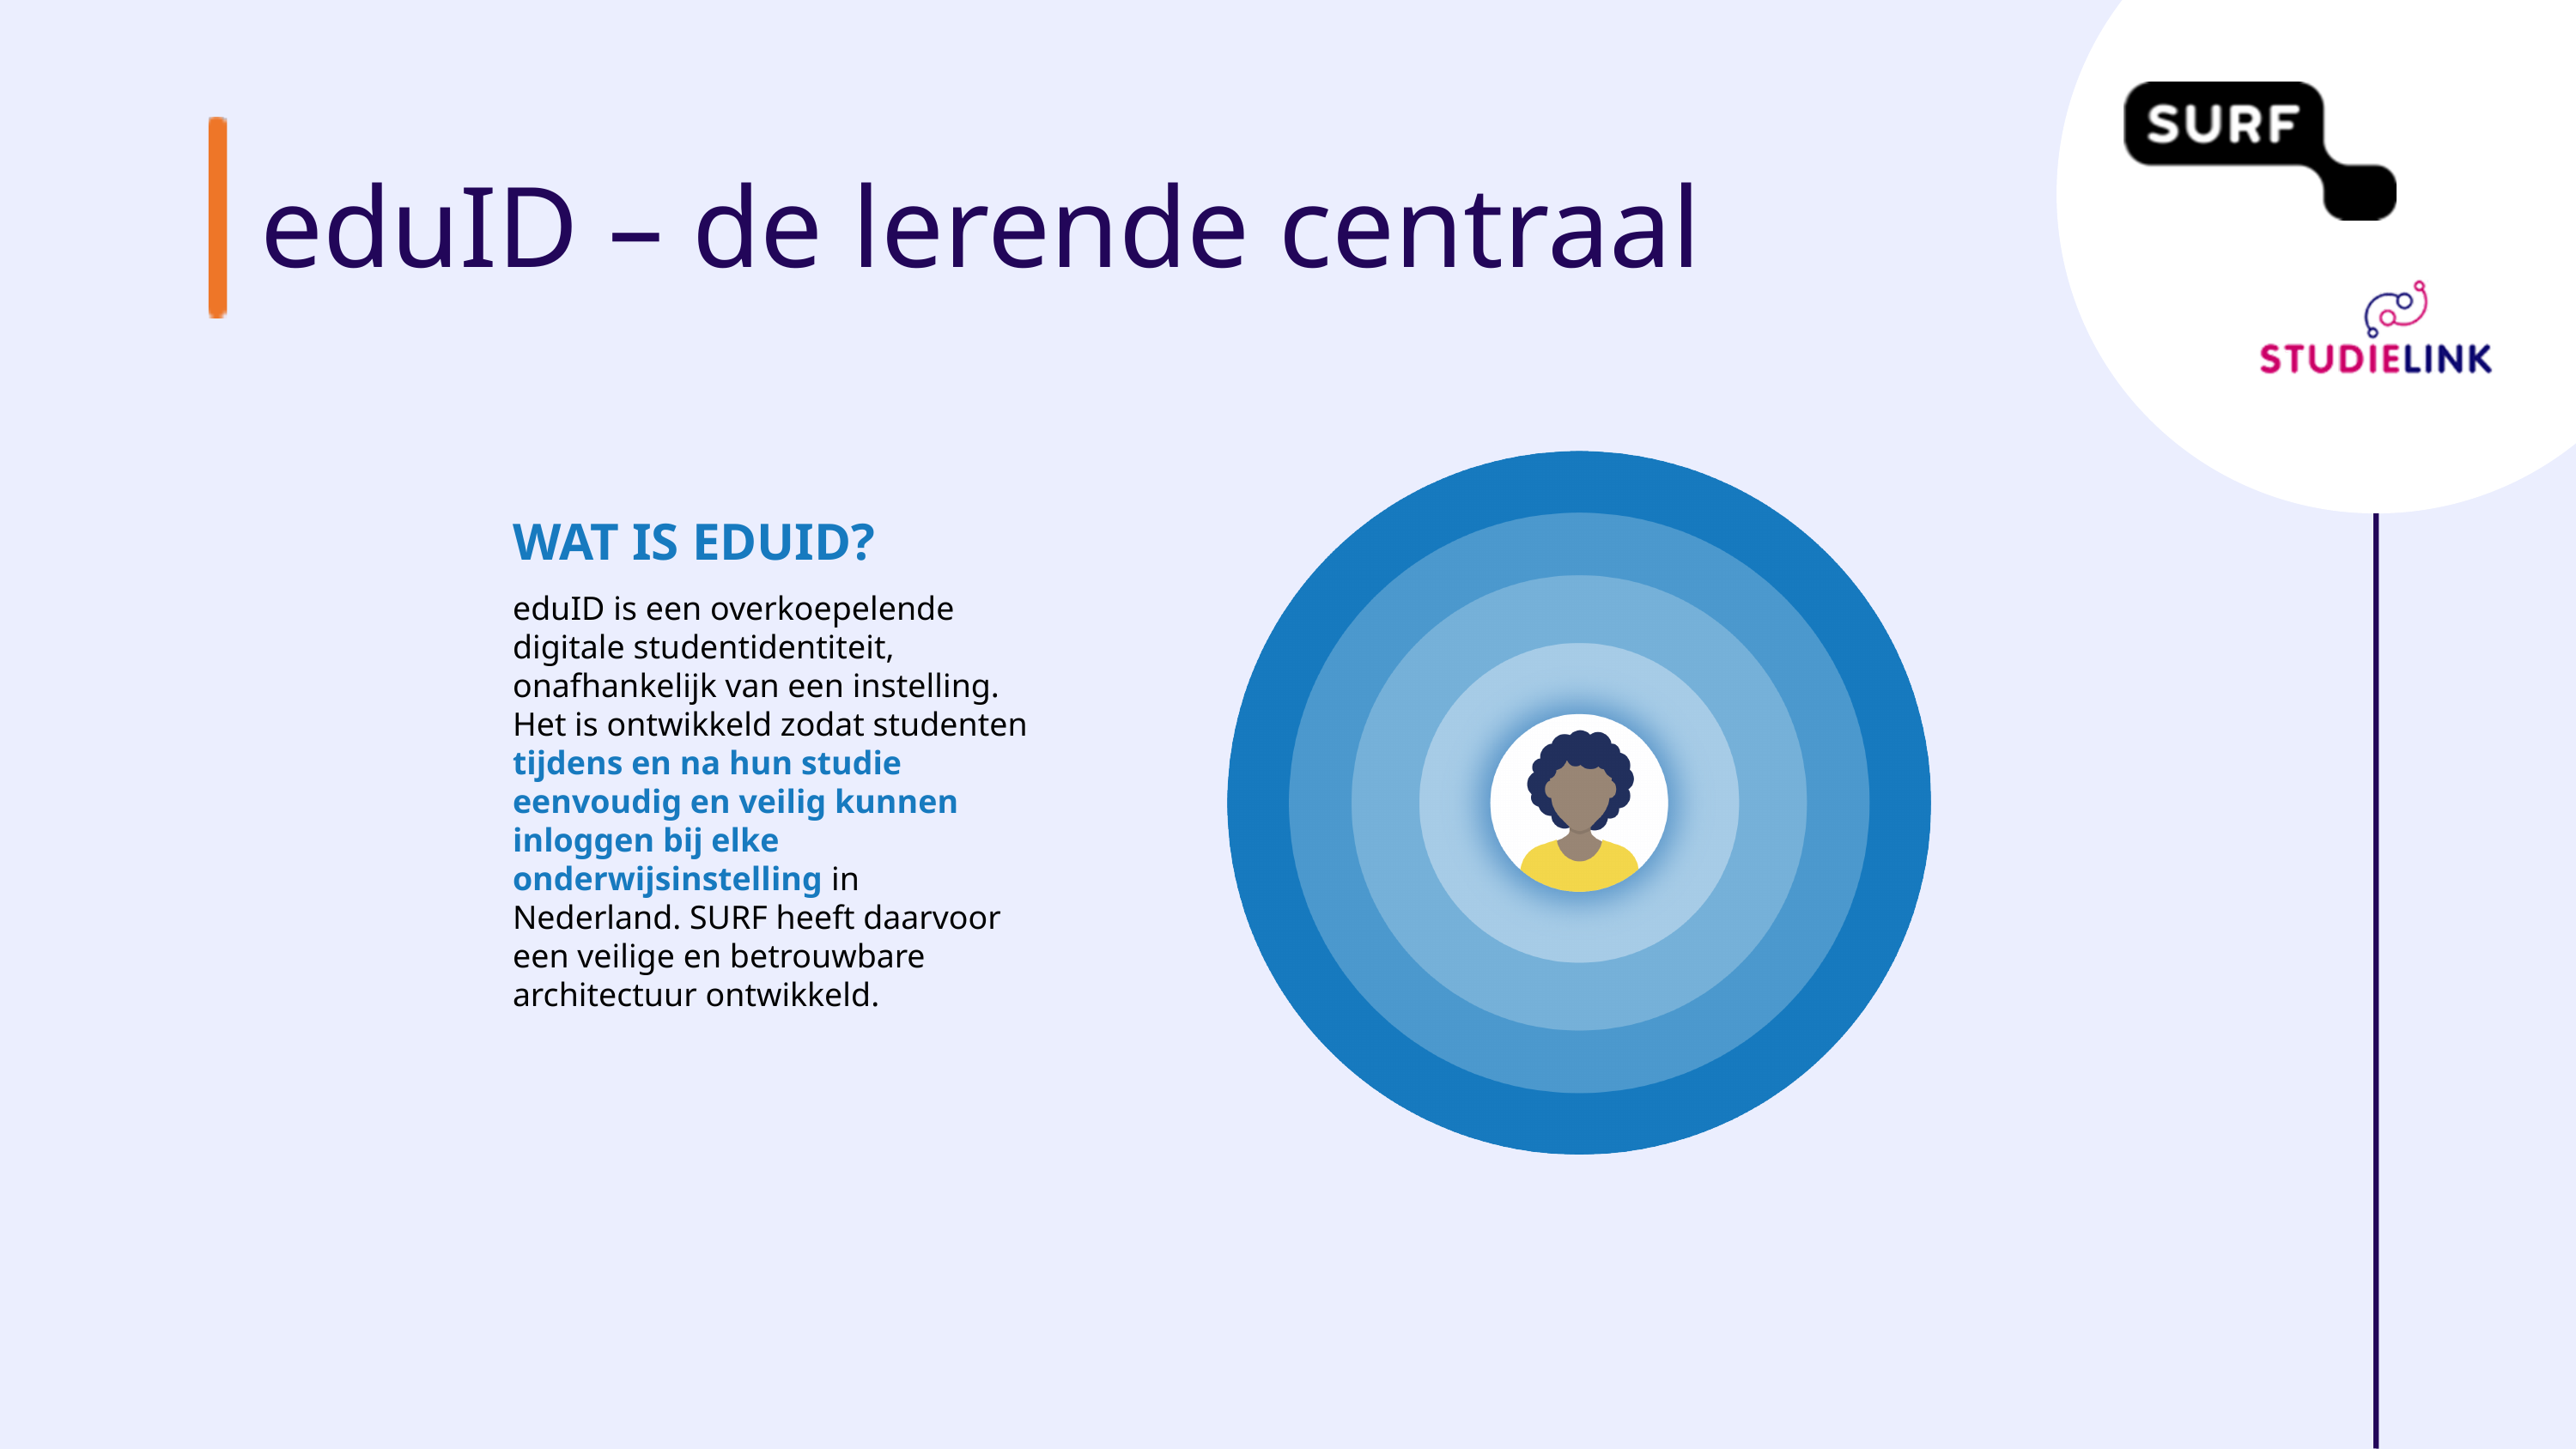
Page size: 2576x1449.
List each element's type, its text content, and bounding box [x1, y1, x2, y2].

text_box [208, 117, 228, 318]
text_box WAT IS EDUID? [500, 503, 999, 576]
text_box eduID is een overkoepelende digitale studentidentiteit, onafhankelijk van een instelling. Het is ontwikkeld zodat studenten tijdens en na hun studie eenvoudig en veilig kunnen inloggen bij elke onderwijsinstelling in Nederland. SURF heeft daarvoor een veilige en betrouwbare architectuur ontwikkeld. [500, 581, 1042, 1019]
picture [1227, 451, 1931, 1155]
text_box eduID – de lerende centraal [260, 133, 1878, 290]
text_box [2056, 0, 2576, 514]
